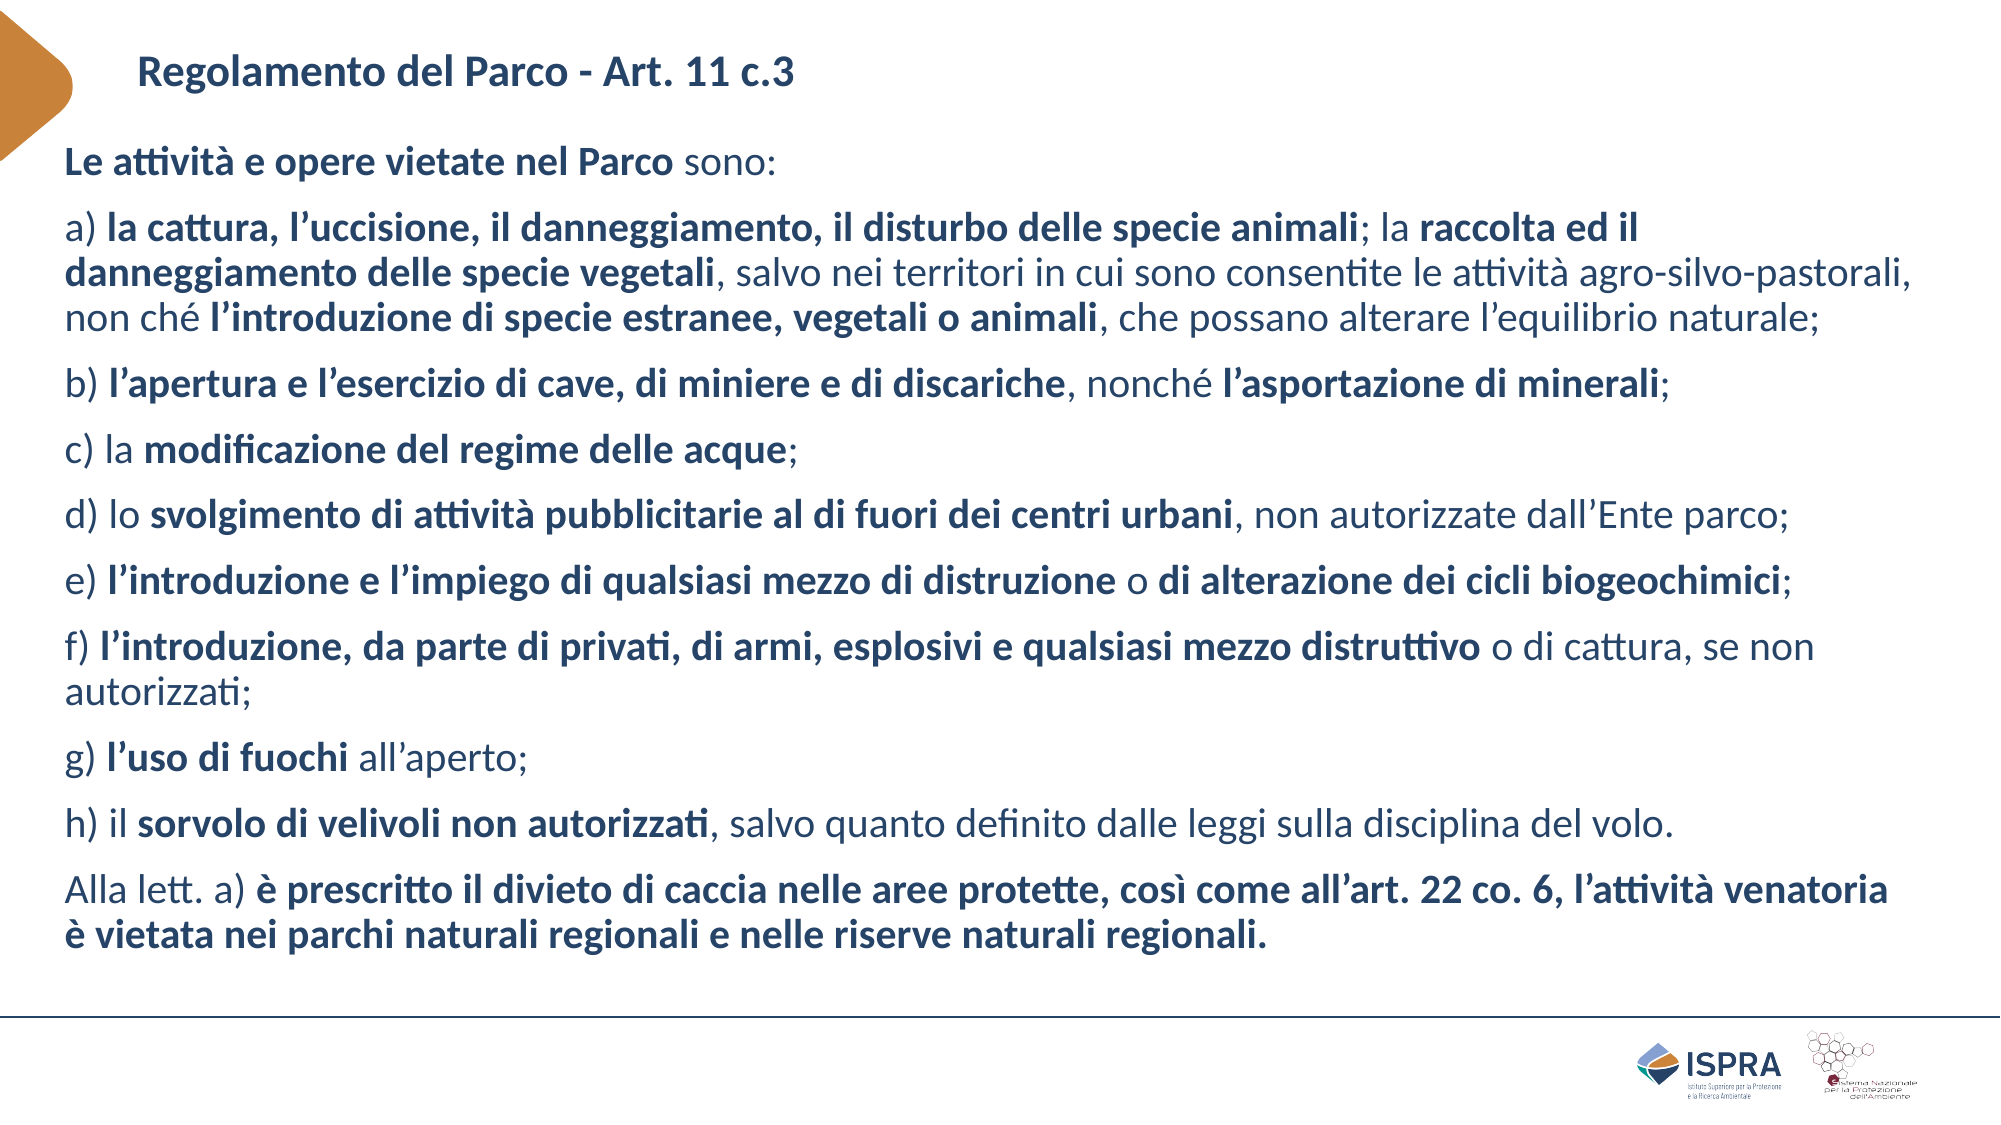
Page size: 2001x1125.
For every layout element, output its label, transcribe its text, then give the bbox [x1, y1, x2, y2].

title Regolamento del Parco - Art. 11 c.3 [137, 47, 1917, 139]
picture [0, 11, 73, 161]
list Le attività e opere vietate nel Parco sono: a) la cattura, l’uccisione, il danneggiamento, il disturbo delle specie animali; la raccolta ed il danneggiamento delle specie vegetali, salvo nei territori in cui sono consentite le attività agro-silvo-pastorali, non ché l’introduzione di specie estranee, vegetali o animali, che possano alterare l’equilibrio naturale; b) l’apertura e l’esercizio di cave, di miniere e di discariche, nonché l’asportazione di minerali; c) la modificazione del regime delle acque; d) lo svolgimento di attività pubblicitarie al di fuori dei centri urbani, non autorizzate dall’Ente parco; e) l’introduzione e l’impiego di qualsiasi mezzo di distruzione o di alterazione dei cicli biogeochimici; f) l’introduzione, da parte di privati, di armi, esplosivi e qualsiasi mezzo distruttivo o di cattura, se non autorizzati; g) l’uso di fuochi all’aperto; h) il sorvolo di velivoli non autorizzati, salvo quanto definito dalle leggi sulla disciplina del volo. Alla lett. a) è prescritto il divieto di caccia nelle aree protette, così come all’art. 22 co. 6, l’attività venatoria è vietata nei parchi naturali regionali e nelle riserve naturali regionali. [64, 139, 1917, 1002]
picture [1637, 1030, 1917, 1099]
